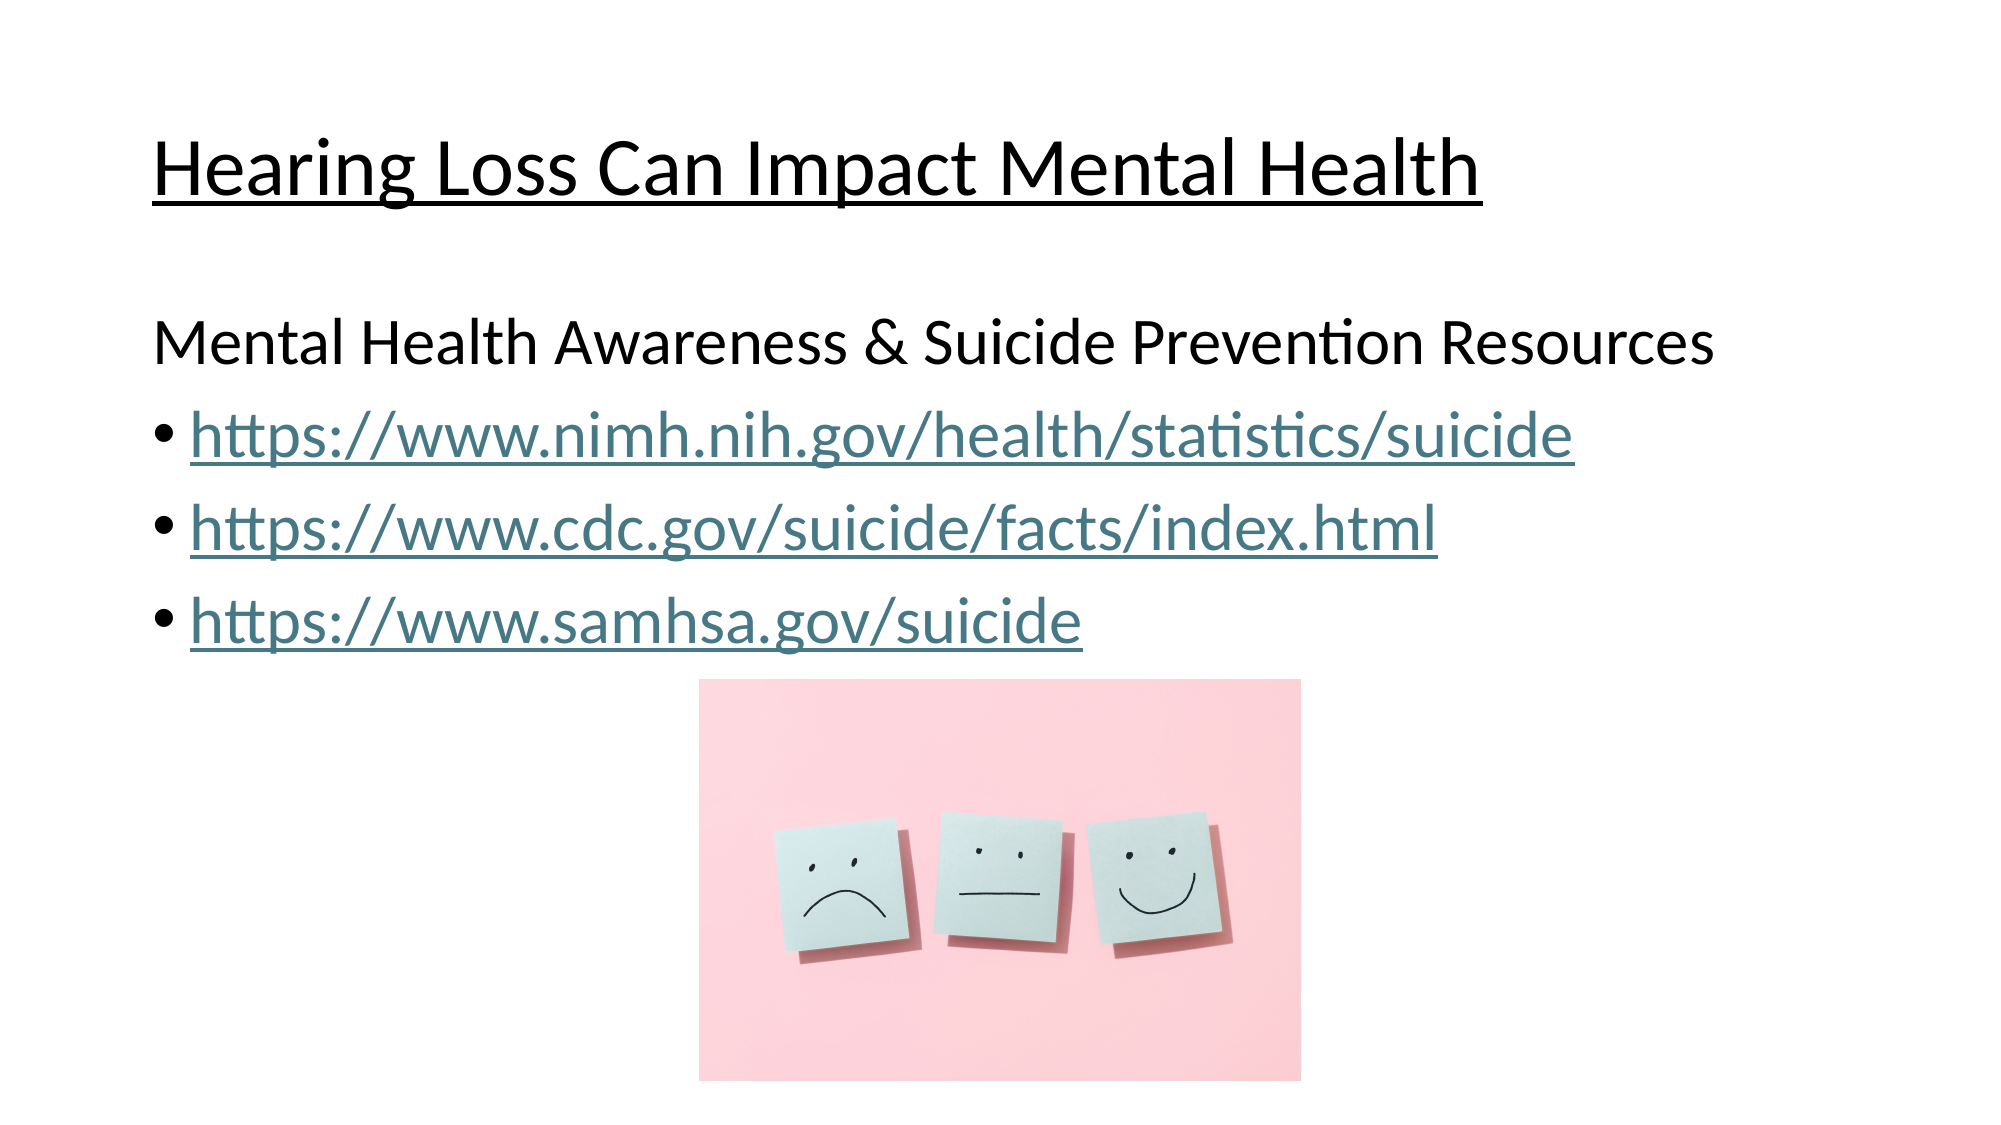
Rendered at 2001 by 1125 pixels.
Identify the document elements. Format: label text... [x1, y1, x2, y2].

picture [698, 679, 1302, 1082]
list Mental Health Awareness & Suicide Prevention Resources https://www.nimh.nih.gov/health/statistics/suicide https://www.cdc.gov/suicide/facts/index.html https://www.samhsa.gov/suicide [137, 299, 1863, 1014]
title Hearing Loss Can Impact Mental Health [137, 59, 1863, 278]
